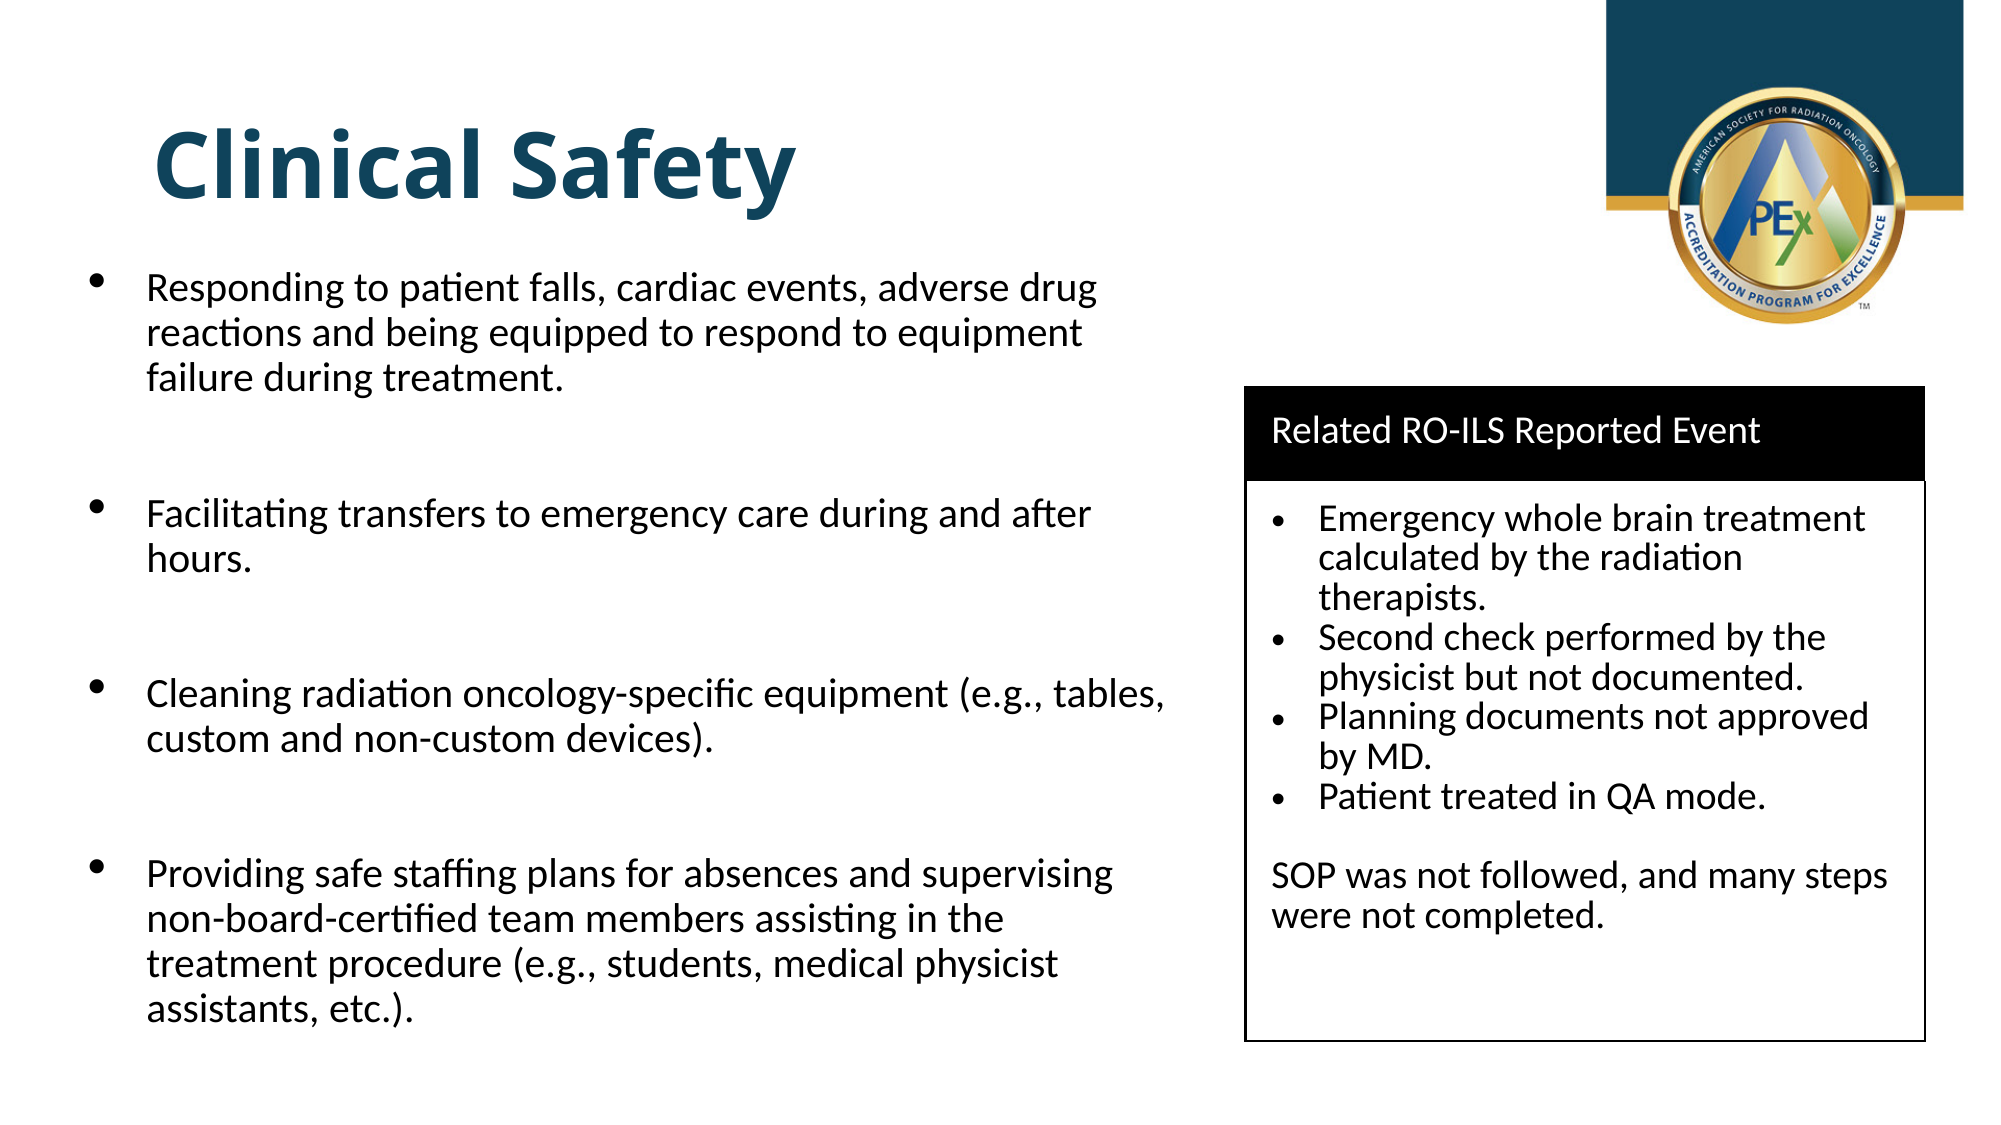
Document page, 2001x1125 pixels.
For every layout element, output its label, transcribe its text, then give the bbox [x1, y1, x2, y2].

list Responding to patient falls, cardiac events, adverse drug reactions and being equipped to respond to equipment failure during treatment. Facilitating transfers to emergency care during and after hours. Cleaning radiation oncology-specific equipment (e.g., tables, custom and non-custom devices). Providing safe staffing plans for absences and supervising non-board-certified team members assisting in the treatment procedure (e.g., students, medical physicist assistants, etc.). [74, 258, 1195, 1053]
table_cell Emergency whole brain treatment calculated by the radiation therapists. Second check performed by the physicist but not documented. Planning documents not approved by MD. Patient treated in QA mode. SOP was not followed, and many steps were not completed. [1247, 481, 1924, 1040]
picture [0, 0, 2001, 1125]
table_header Related RO-ILS Reported Event [1247, 388, 1925, 481]
title Clinical Safety [137, 59, 1863, 278]
